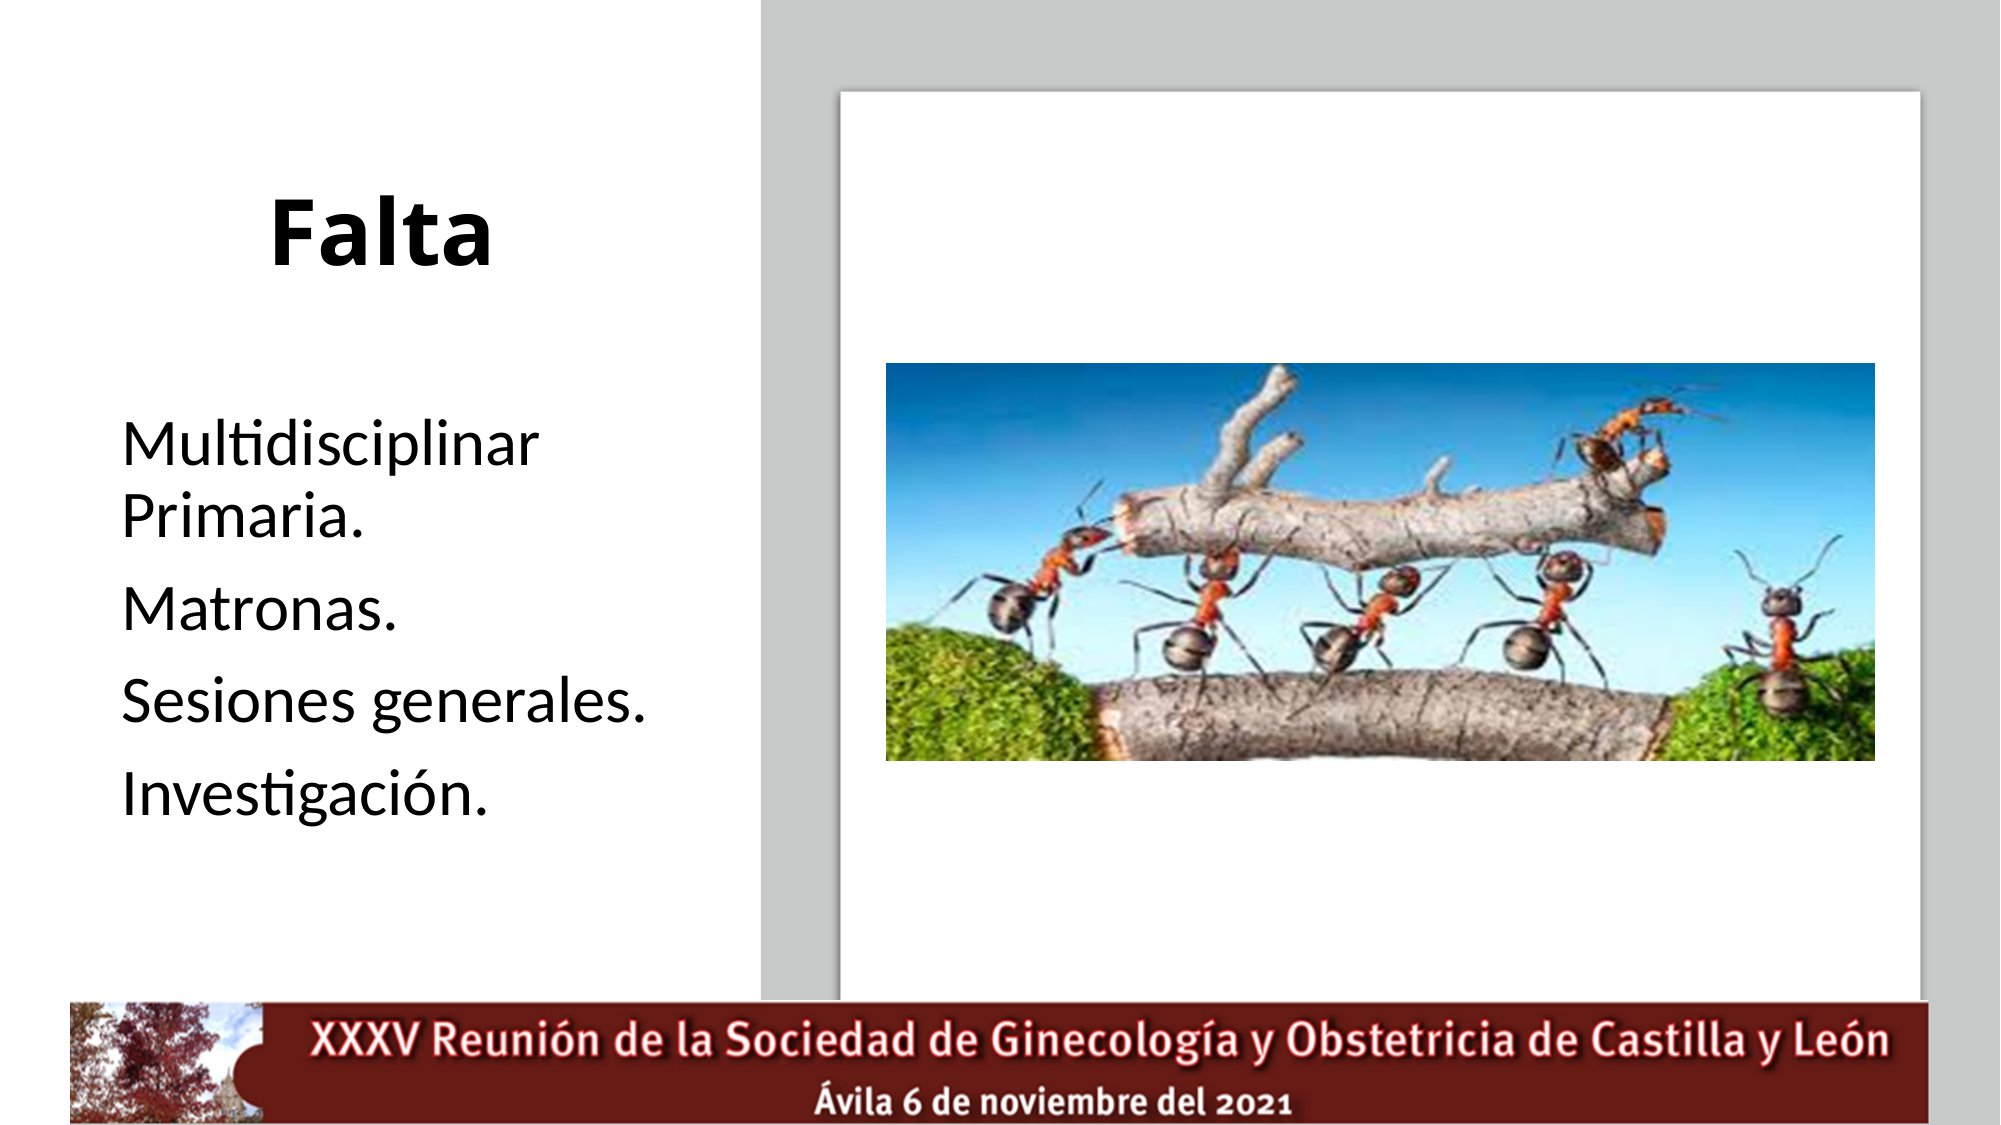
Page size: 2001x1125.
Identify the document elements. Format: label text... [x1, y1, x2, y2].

picture [886, 363, 1875, 761]
picture [1724, 377, 1738, 384]
picture [1623, 386, 1638, 393]
text_box [839, 90, 1922, 1000]
text_box [760, 0, 2000, 1125]
picture [70, 1000, 1930, 1125]
title Falta [106, 103, 682, 370]
list Multidisciplinar Primaria. Matronas. Sesiones generales. Investigación. [106, 399, 682, 1000]
